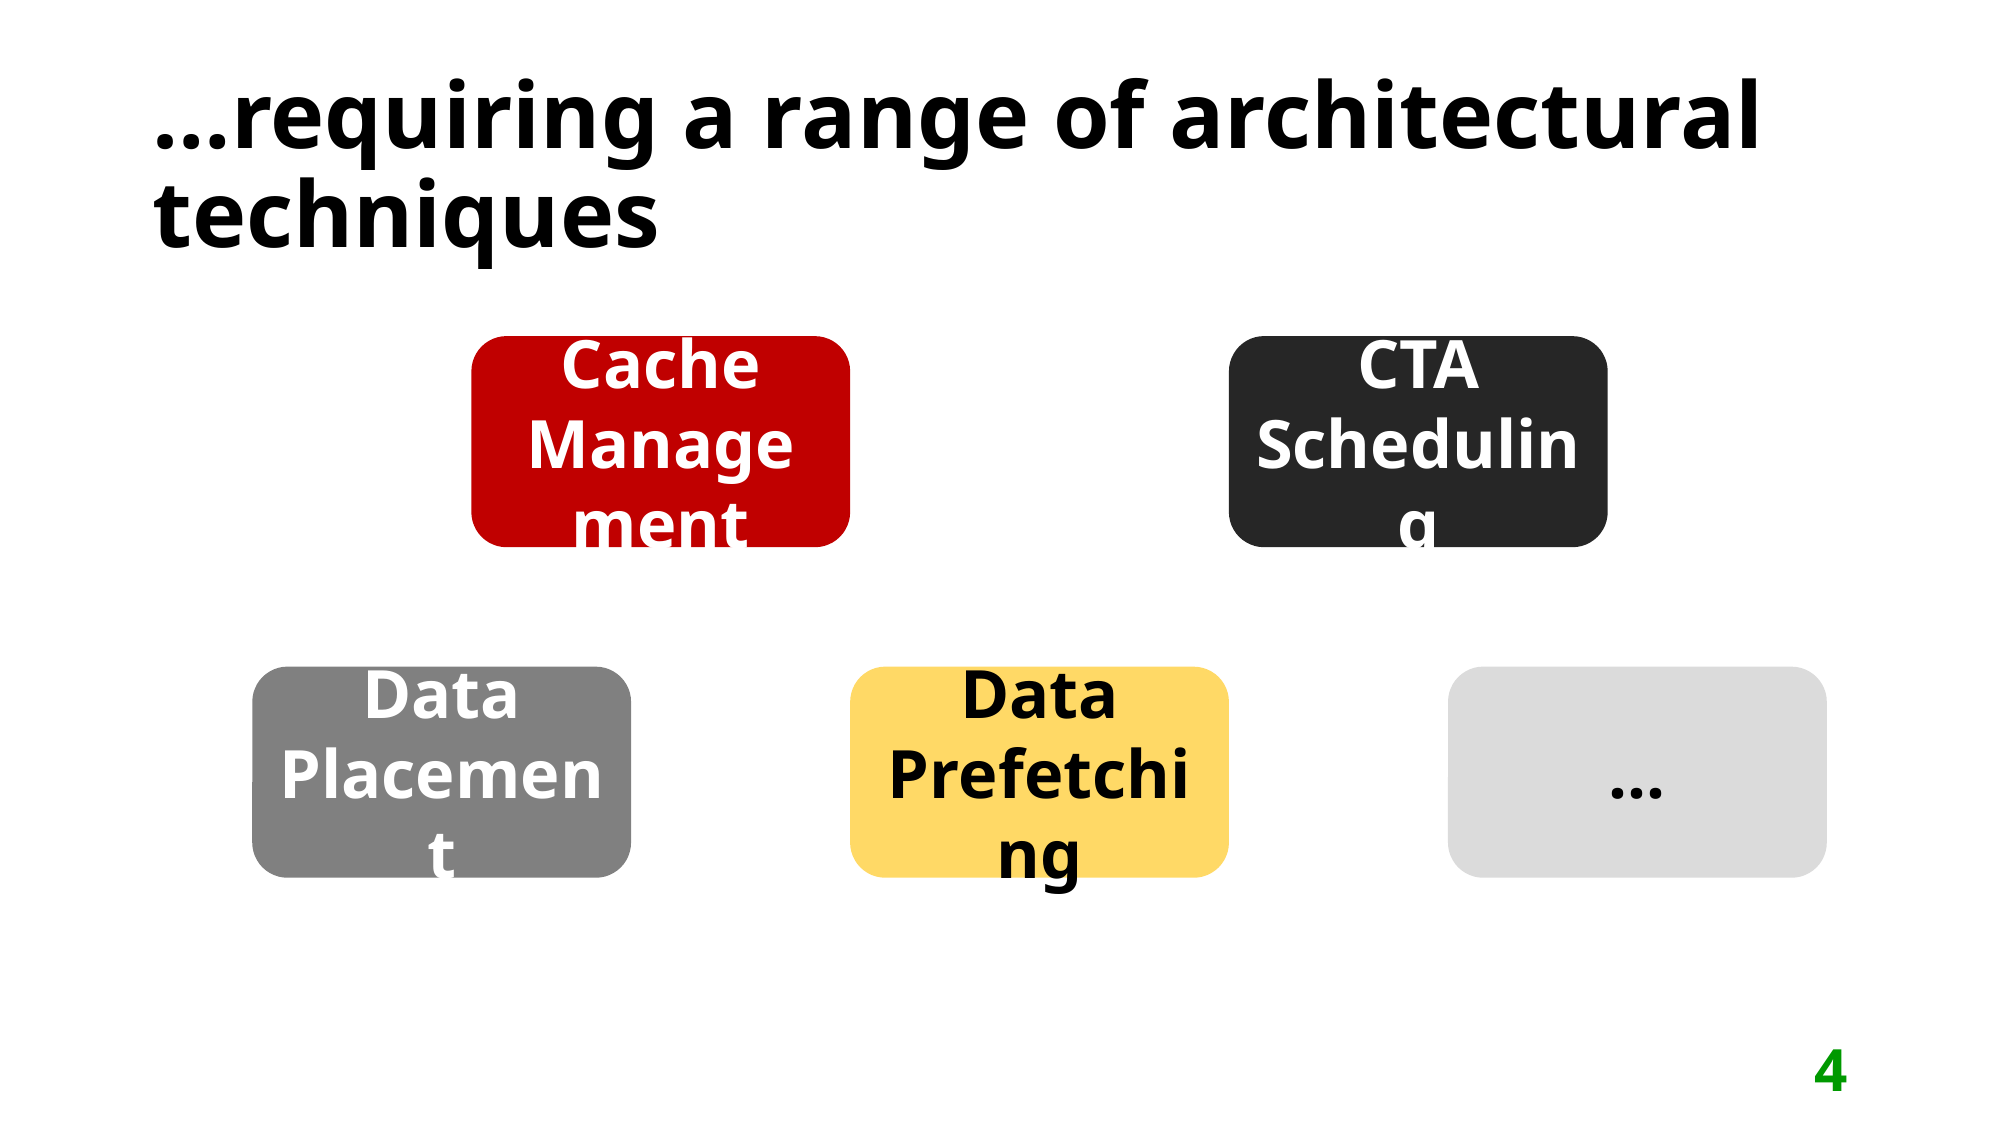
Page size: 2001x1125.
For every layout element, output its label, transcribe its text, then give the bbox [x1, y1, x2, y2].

text_box Cache Management [470, 335, 852, 549]
title …requiring a range of architectural techniques [137, 59, 1863, 278]
text_box … [1446, 665, 1828, 879]
text_box Data Prefetching [849, 665, 1230, 879]
slide_number 4 [1412, 1042, 1863, 1103]
text_box Data Placement [251, 665, 633, 879]
text_box CTA Scheduling [1227, 335, 1609, 549]
